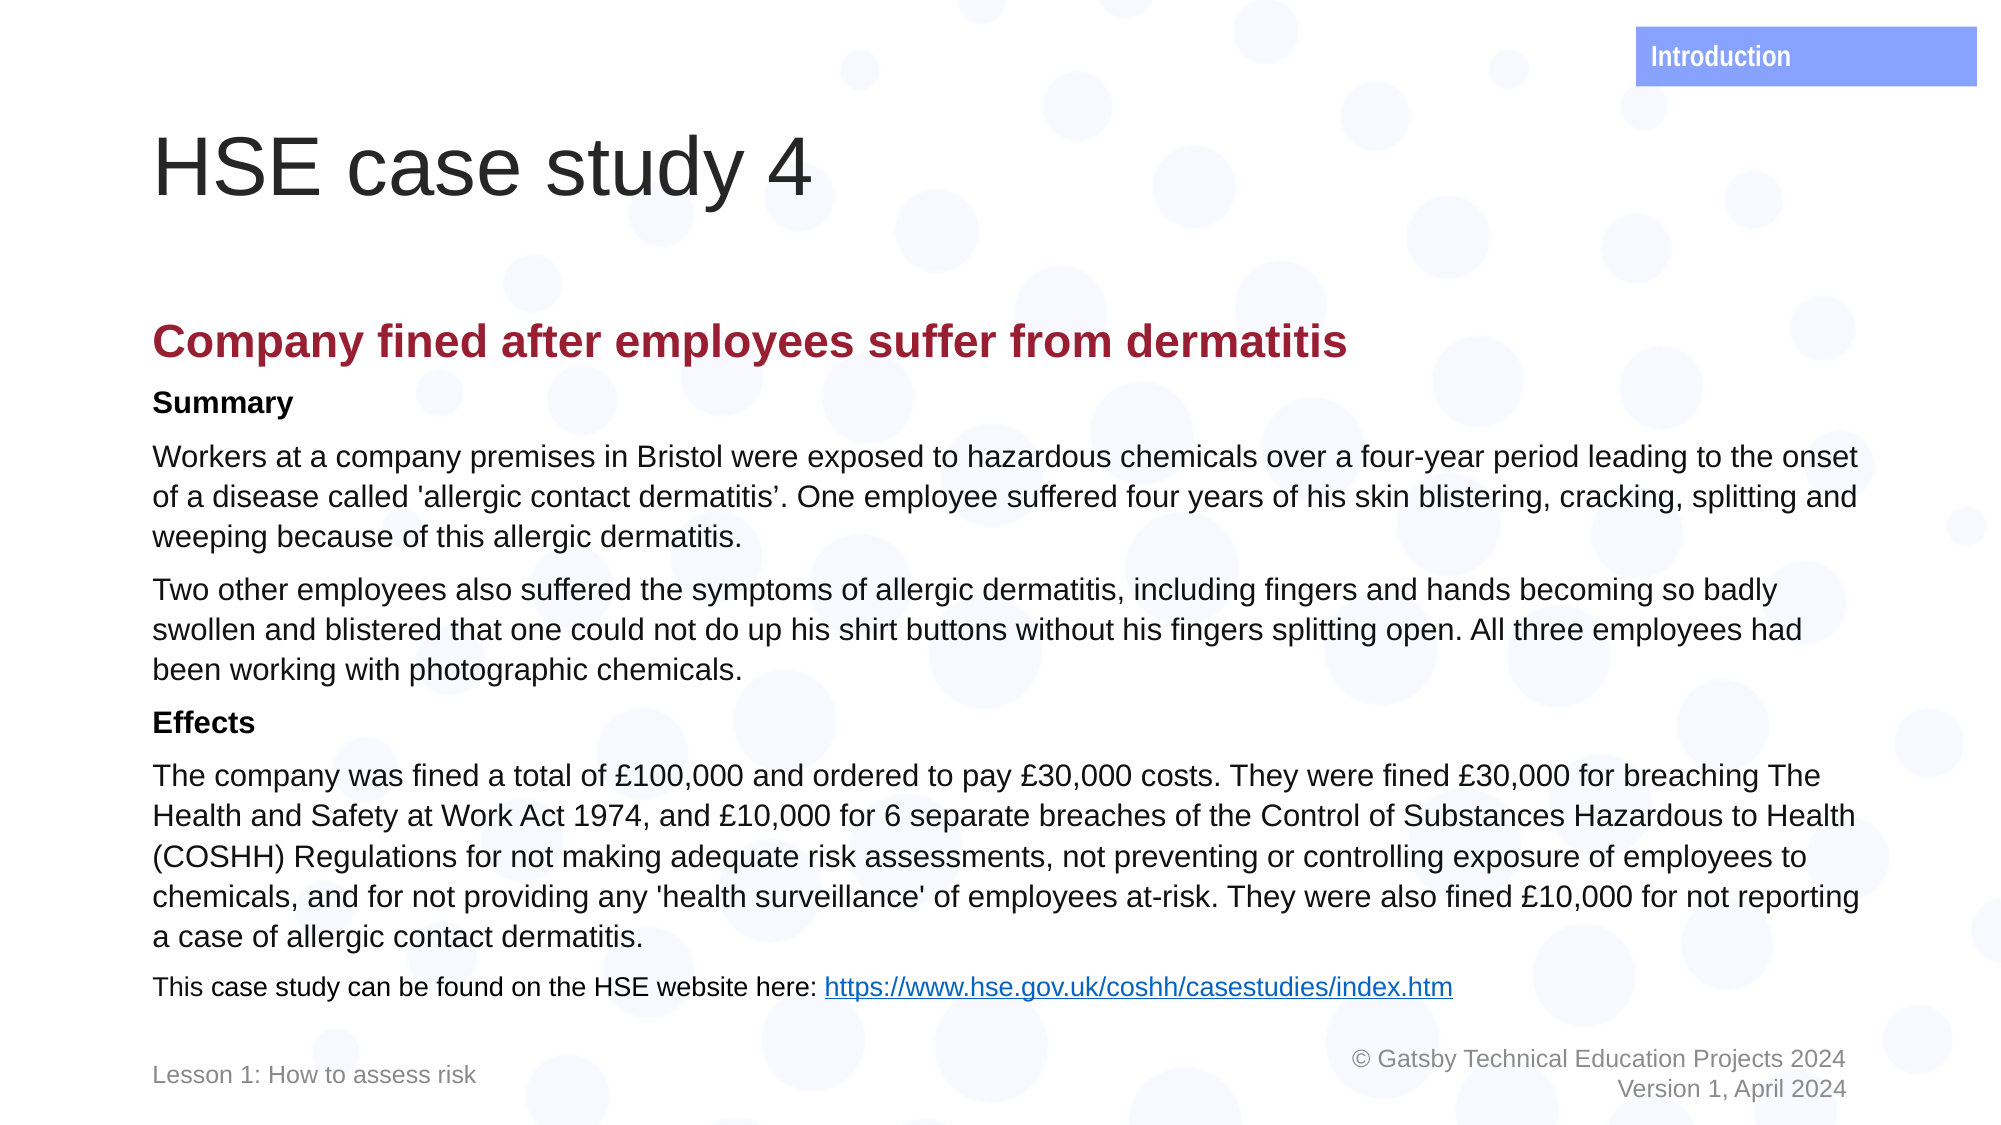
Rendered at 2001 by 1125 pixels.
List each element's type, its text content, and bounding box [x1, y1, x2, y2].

list Lesson 1: How to assess risk [137, 1042, 829, 1103]
list Company fined after employees suffer from dermatitis Summary Workers at a company premises in Bristol were exposed to hazardous chemicals over a four-year period leading to the onset of a disease called 'allergic contact dermatitis’. One employee suffered four years of his skin blistering, cracking, splitting and weeping because of this allergic dermatitis. Two other employees also suffered the symptoms of allergic dermatitis, including fingers and hands becoming so badly swollen and blistered that one could not do up his shirt buttons without his fingers splitting open. All three employees had been working with photographic chemicals. Effects The company was fined a total of £100,000 and ordered to pay £30,000 costs. They were fined £30,000 for breaching The Health and Safety at Work Act 1974, and £10,000 for 6 separate breaches of the Control of Substances Hazardous to Health (COSHH) Regulations for not making adequate risk assessments, not preventing or controlling exposure of employees to chemicals, and for not providing any 'health surveillance' of employees at-risk. They were also fined £10,000 for not reporting a case of allergic contact dermatitis. This case study can be found on the HSE website here: https://www.hse.gov.uk/coshh/casestudies/index.htm [137, 299, 1891, 1014]
list Introduction [1636, 26, 1977, 87]
title HSE case study 4 [137, 59, 1863, 278]
